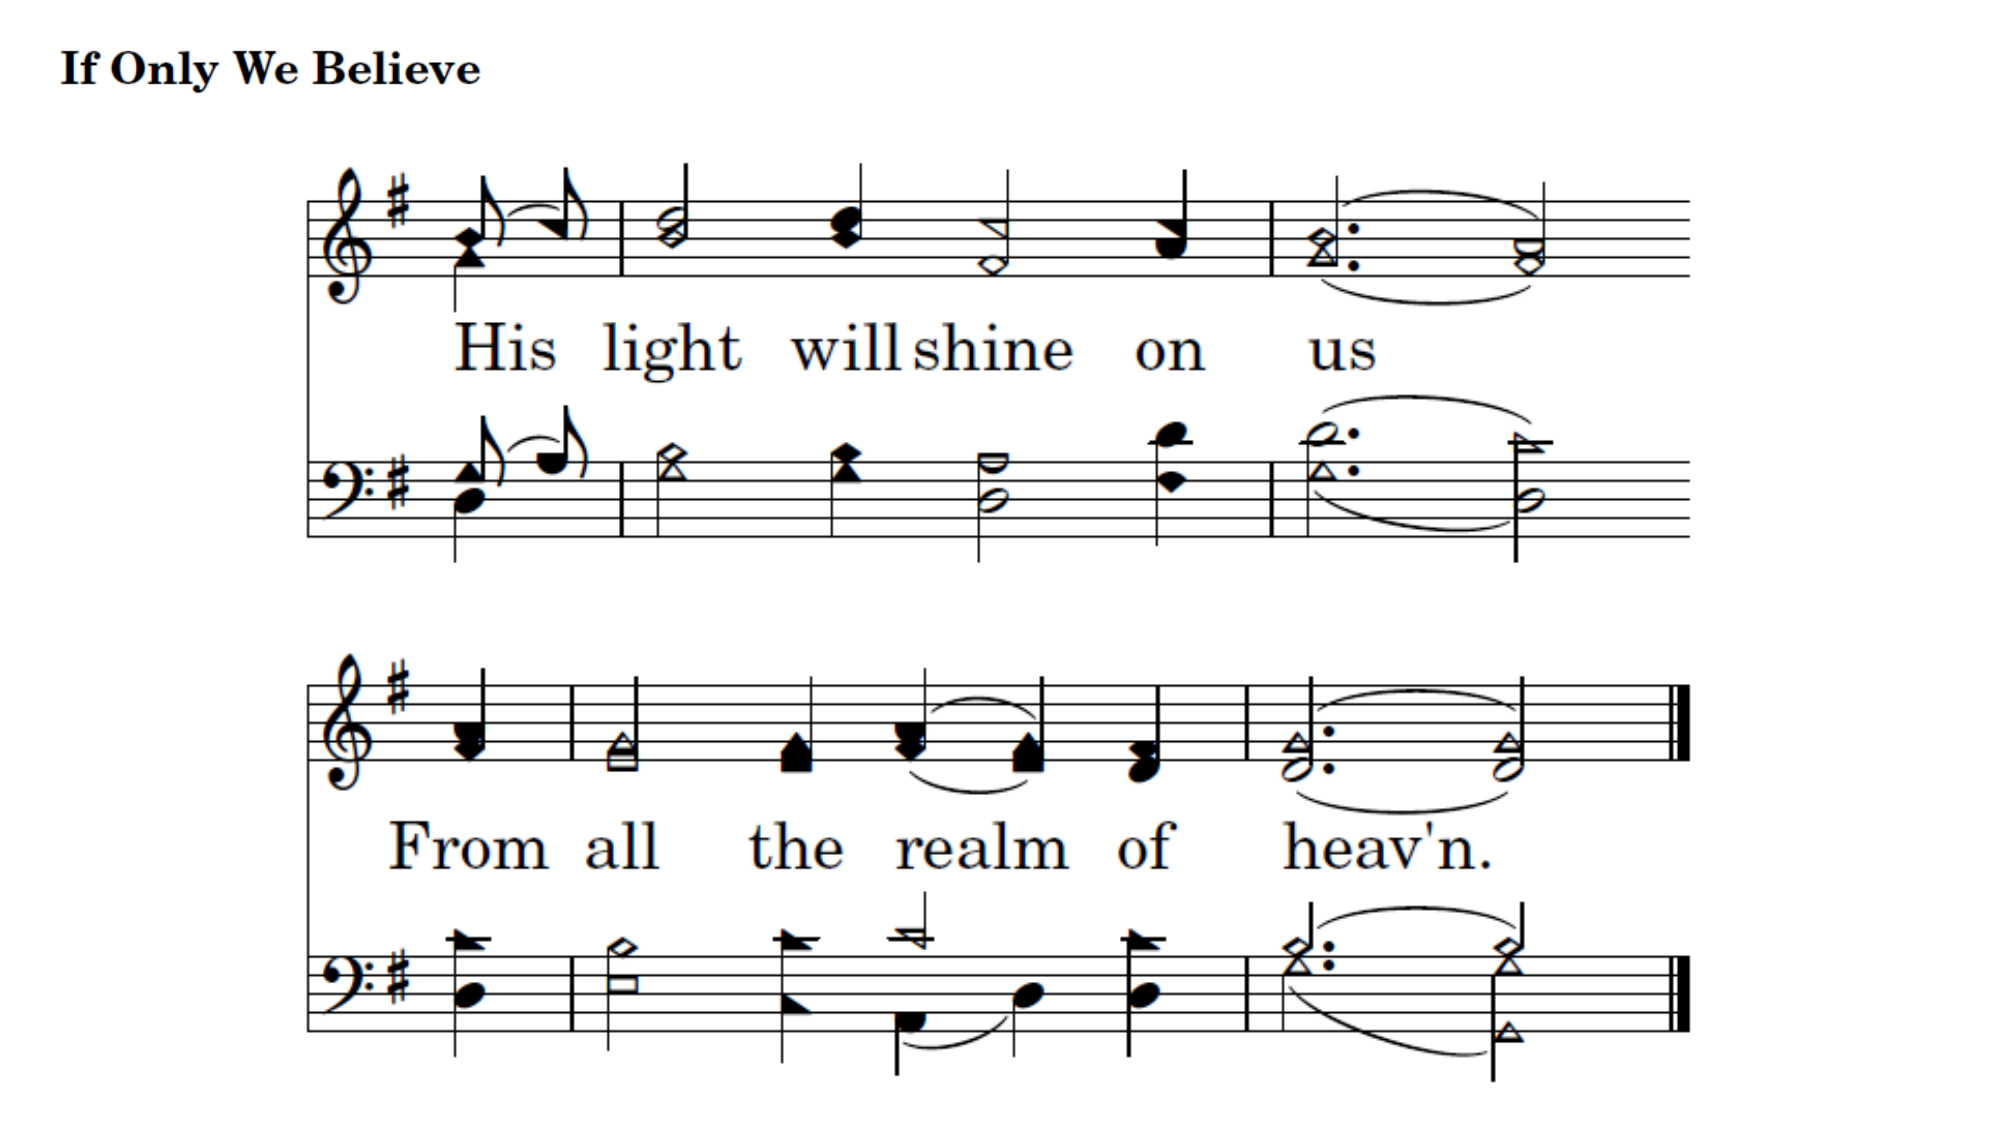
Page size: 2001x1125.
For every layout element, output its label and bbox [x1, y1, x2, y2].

picture [291, 140, 1709, 1099]
picture [37, 24, 505, 101]
